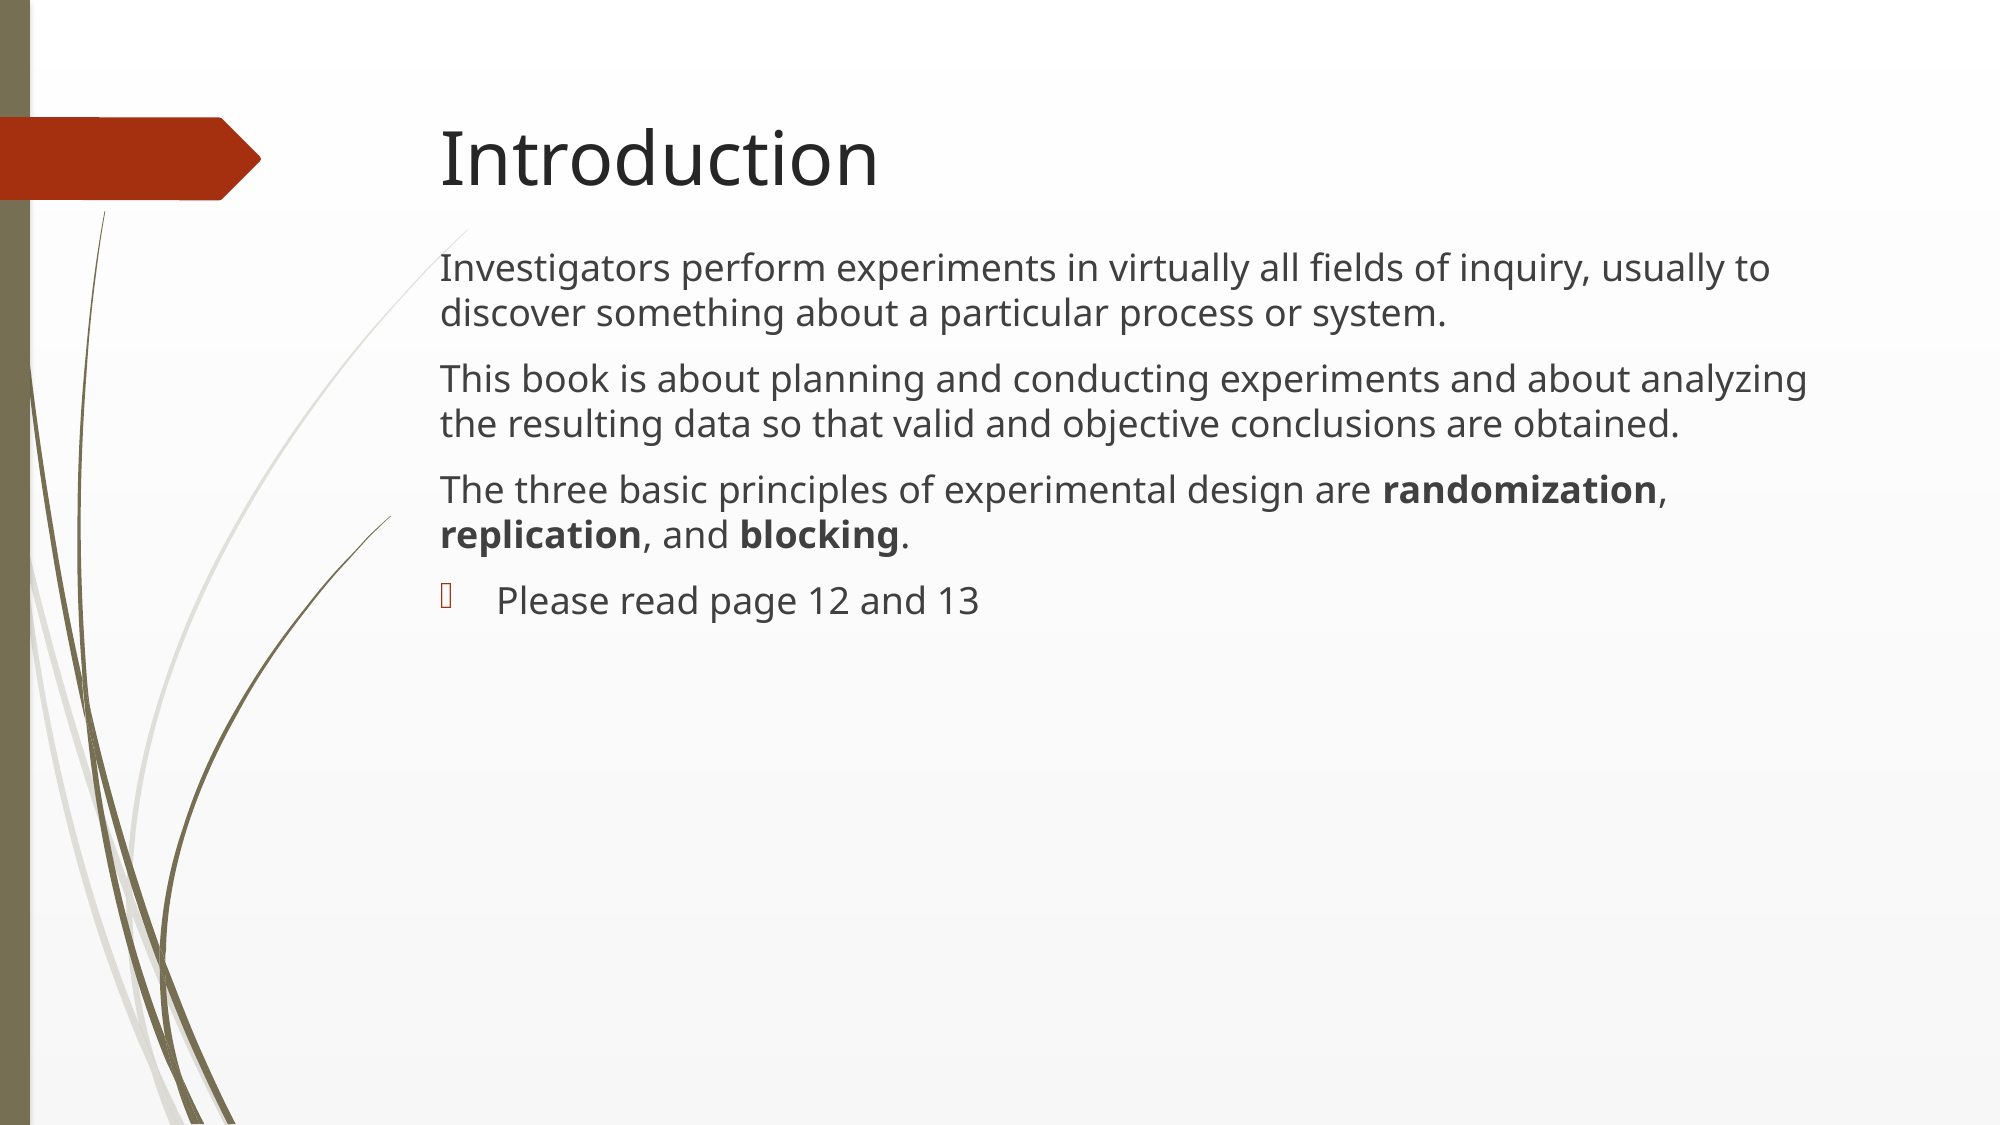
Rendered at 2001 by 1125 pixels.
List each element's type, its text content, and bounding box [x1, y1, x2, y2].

title Introduction [425, 102, 1888, 236]
list Investigators perform experiments in virtually all fields of inquiry, usually to discover something about a particular process or system. This book is about planning and conducting experiments and about analyzing the resulting data so that valid and objective conclusions are obtained. The three basic principles of experimental design are randomization, replication, and blocking. Please read page 12 and 13 [424, 236, 1888, 970]
